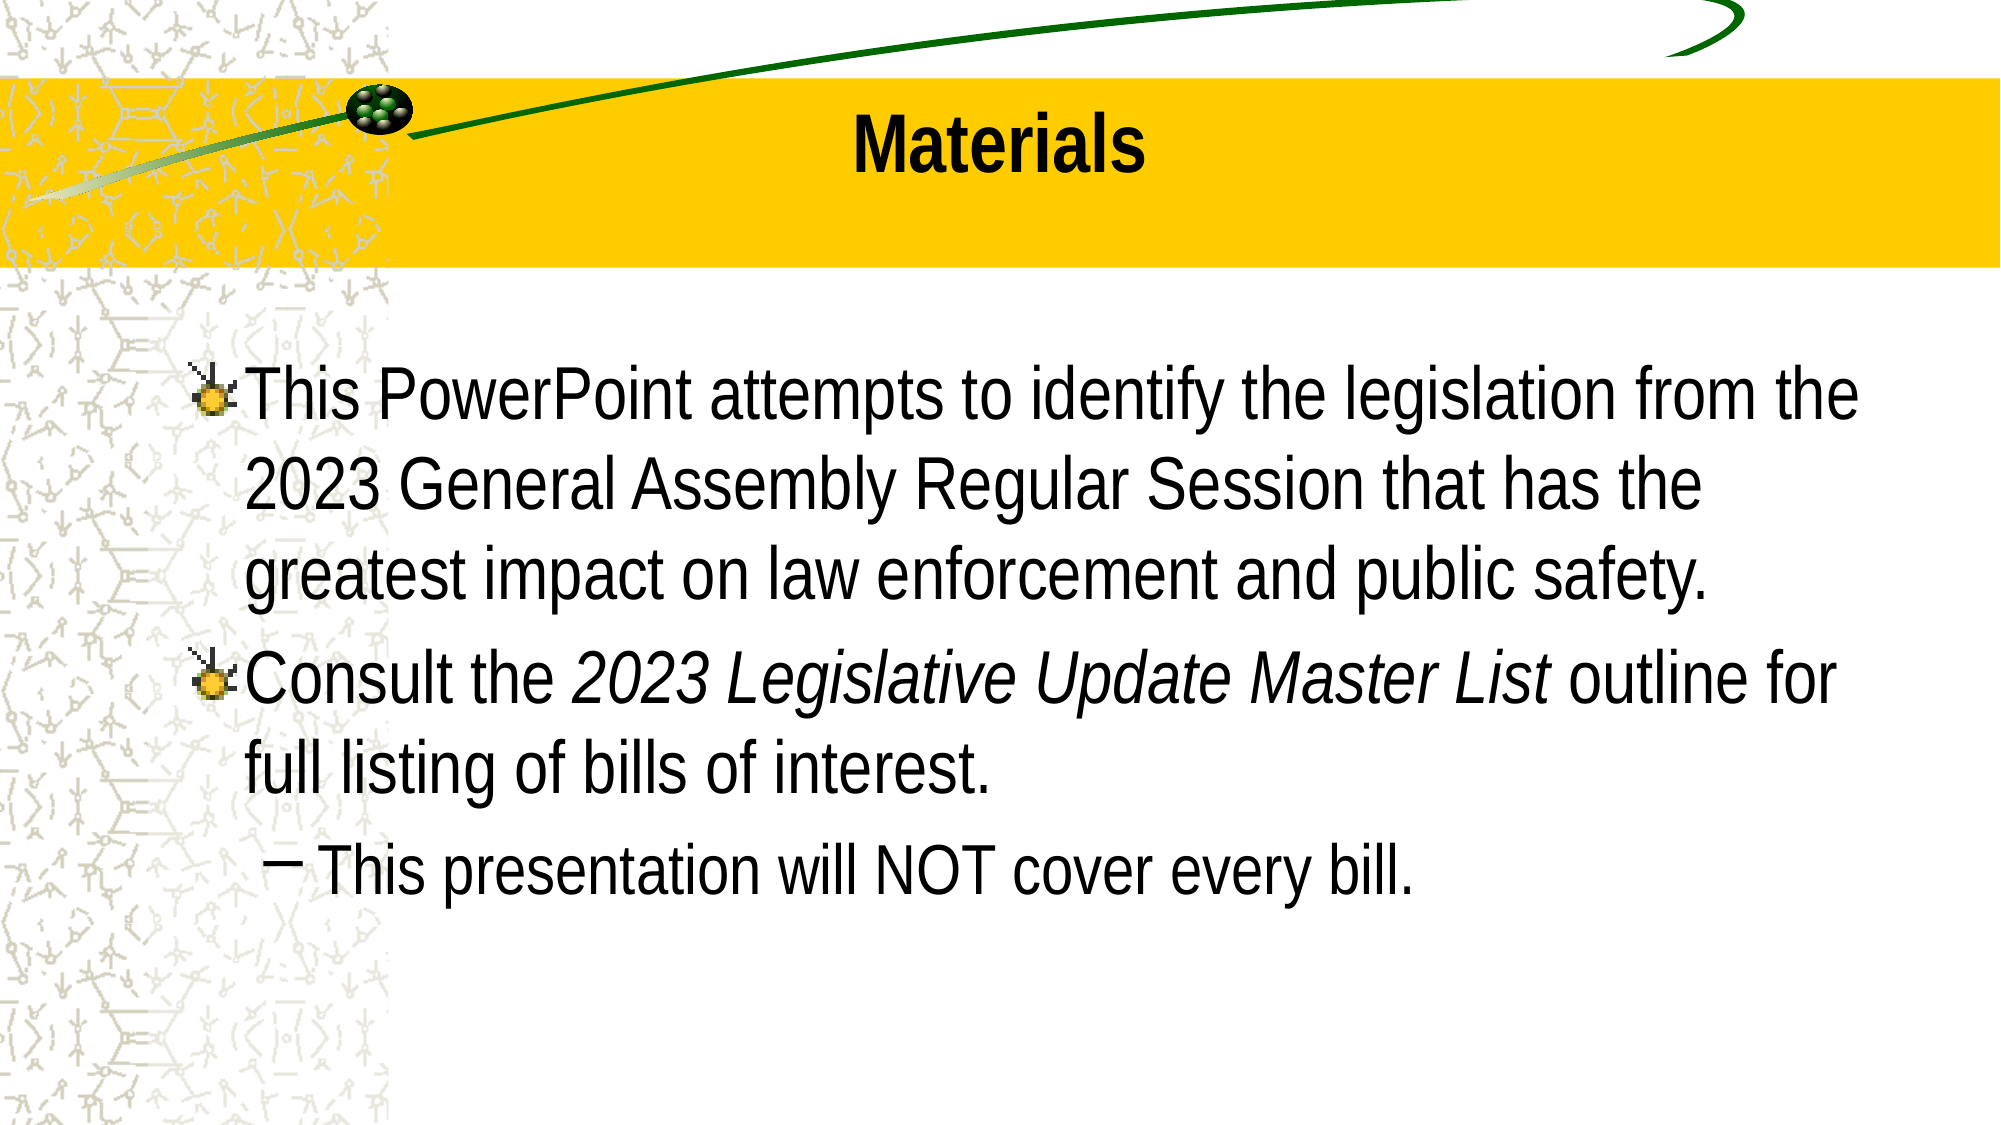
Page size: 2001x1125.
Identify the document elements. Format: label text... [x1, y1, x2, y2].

picture [188, 362, 242, 416]
picture [0, 0, 389, 1125]
list This PowerPoint attempts to identify the legislation from the 2023 General Assembly Regular Session that has the greatest impact on law enforcement and public safety. Consult the 2023 Legislative Update Master List outline for full listing of bills of interest. This presentation will NOT cover every bill. [180, 336, 1940, 1052]
picture [188, 647, 242, 700]
title Materials [99, 14, 1901, 263]
